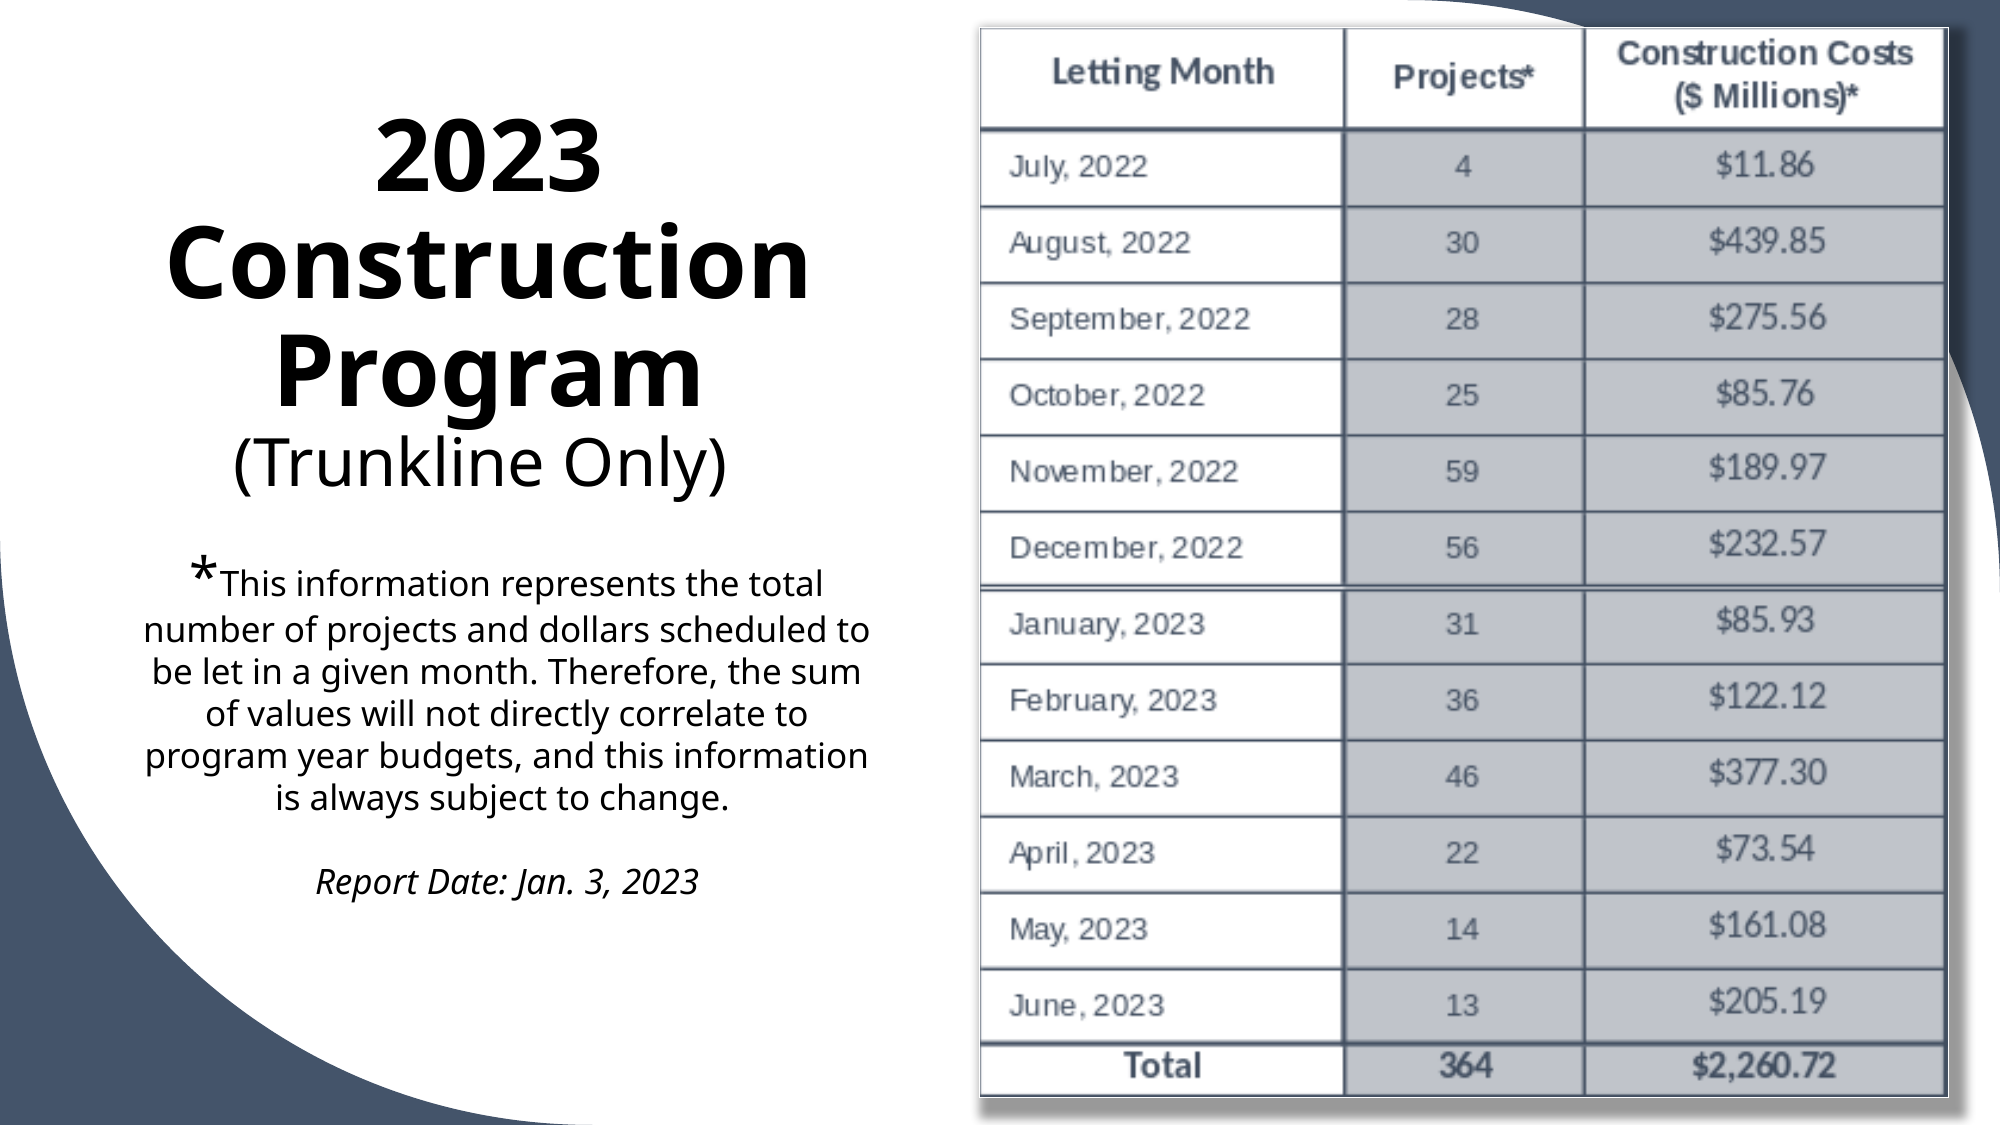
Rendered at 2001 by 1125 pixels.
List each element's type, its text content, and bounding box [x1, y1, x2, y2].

title 2023 Construction Program (Trunkline Only) [85, 290, 894, 508]
text_box *This information represents the total number of projects and dollars scheduled to be let in a given month. Therefore, the sum of values will not directly correlate to program year budgets, and this information is always subject to change. Report Date: Jan. 3, 2023 [120, 448, 894, 1080]
picture [979, 27, 1949, 1098]
